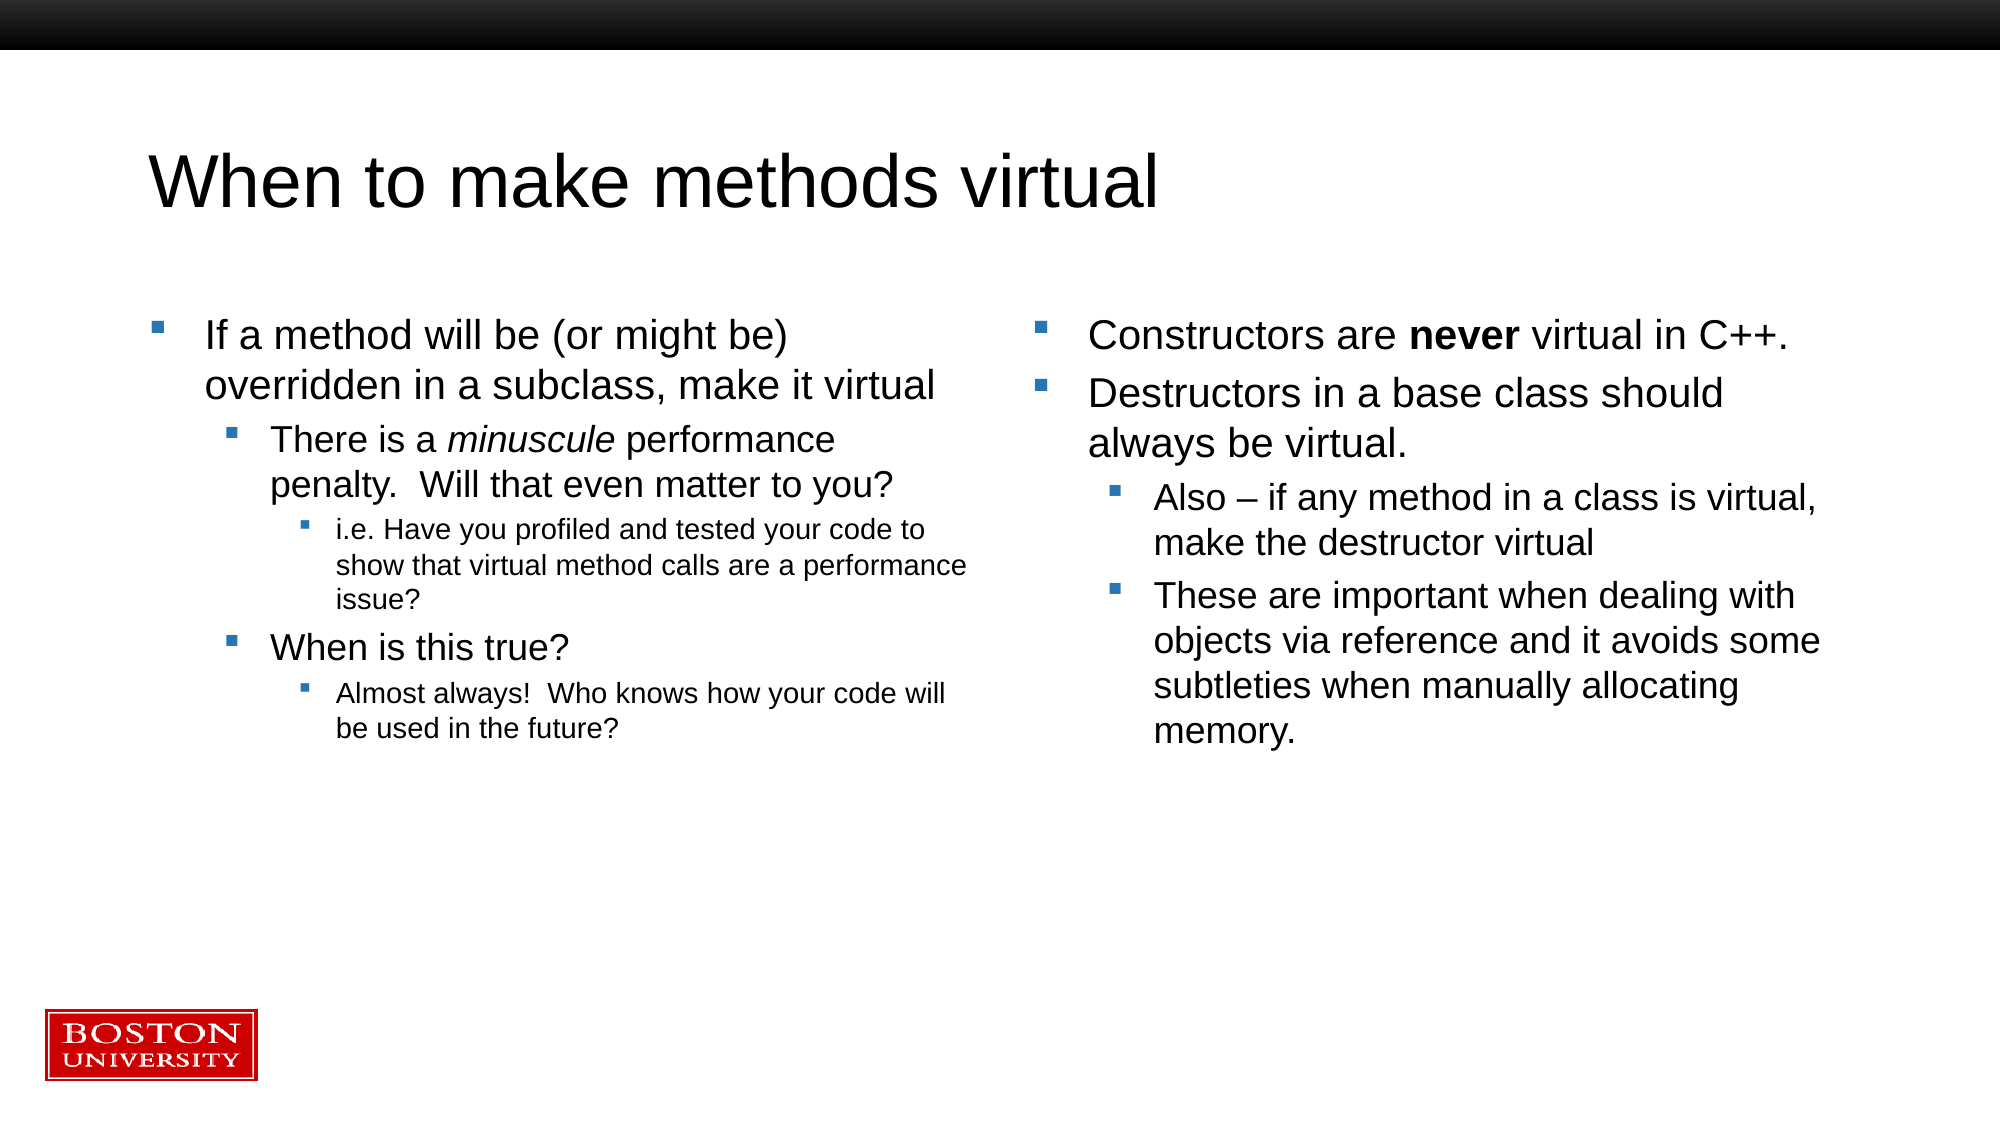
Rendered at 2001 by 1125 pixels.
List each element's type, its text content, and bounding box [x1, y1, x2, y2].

list If a method will be (or might be) overridden in a subclass, make it virtual There is a minuscule performance penalty. Will that even matter to you? i.e. Have you profiled and tested your code to show that virtual method calls are a performance issue? When is this true? Almost always! Who knows how your code will be used in the future? [133, 299, 984, 938]
picture [45, 1009, 258, 1081]
list Constructors are never virtual in C++. Destructors in a base class should always be virtual. Also – if any method in a class is virtual, make the destructor virtual These are important when dealing with objects via reference and it avoids some subtleties when manually allocating memory. [1016, 299, 1867, 938]
title When to make methods virtual [133, 125, 1867, 238]
